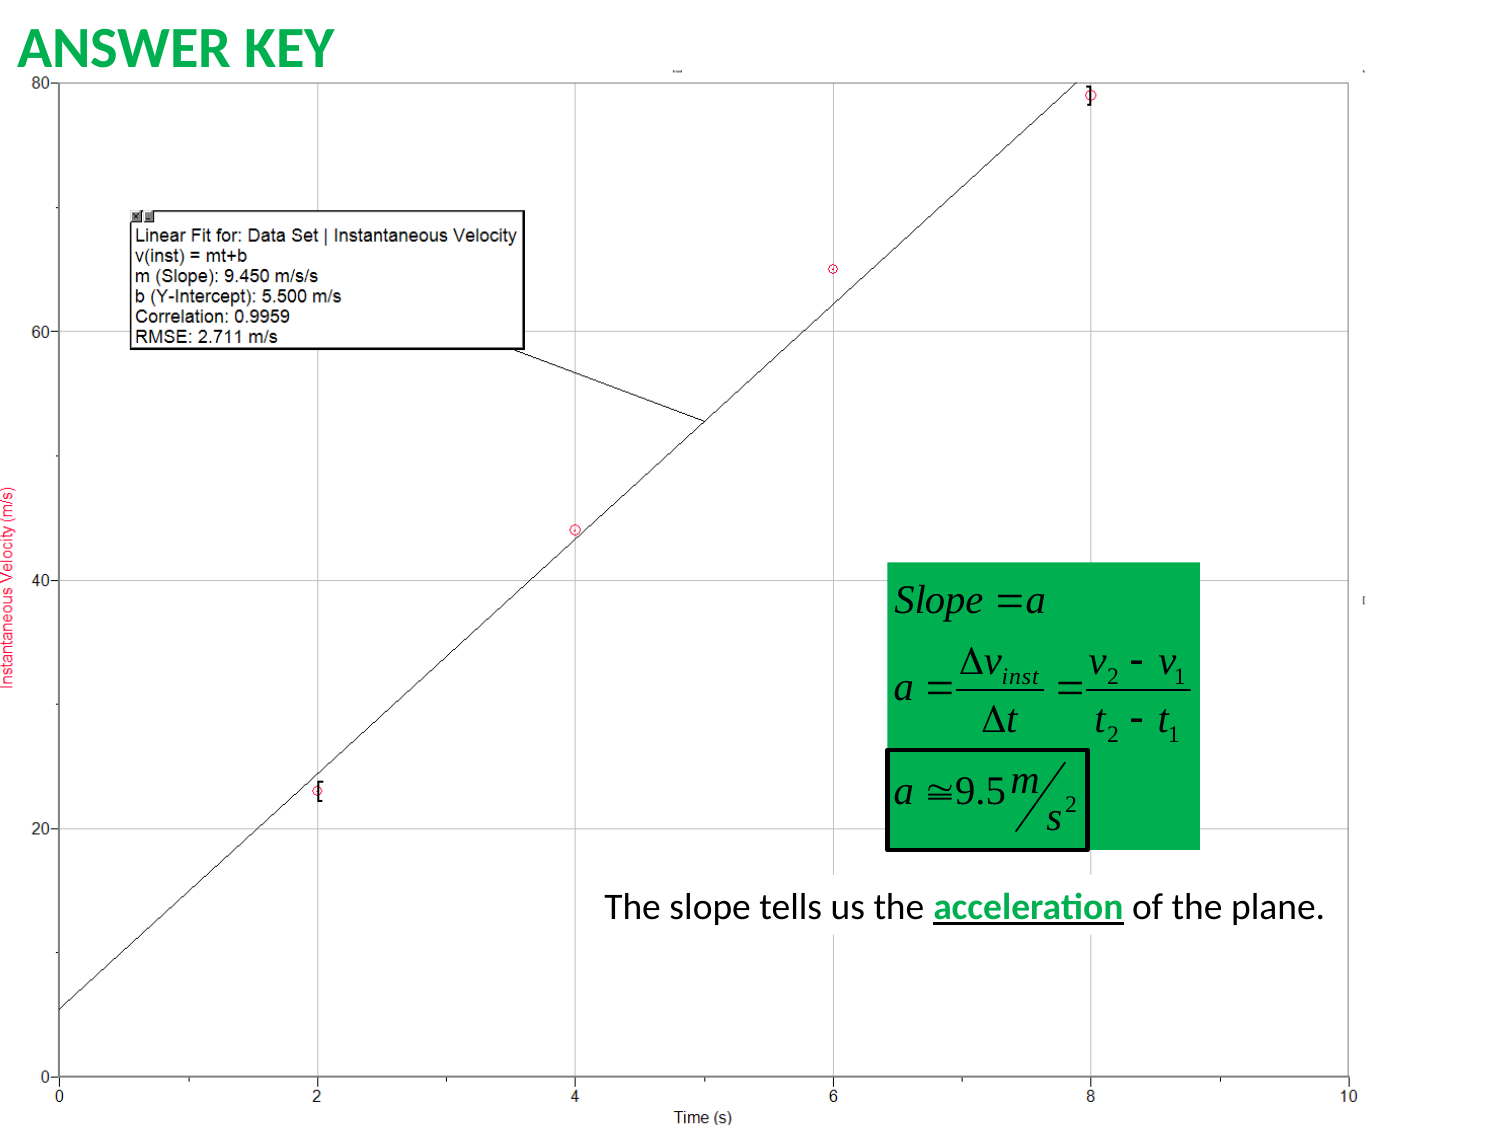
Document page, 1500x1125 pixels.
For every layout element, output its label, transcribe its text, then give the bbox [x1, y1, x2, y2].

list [0, 70, 1366, 1125]
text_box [887, 574, 1200, 840]
text_box ANSWER KEY [2, 1, 351, 69]
